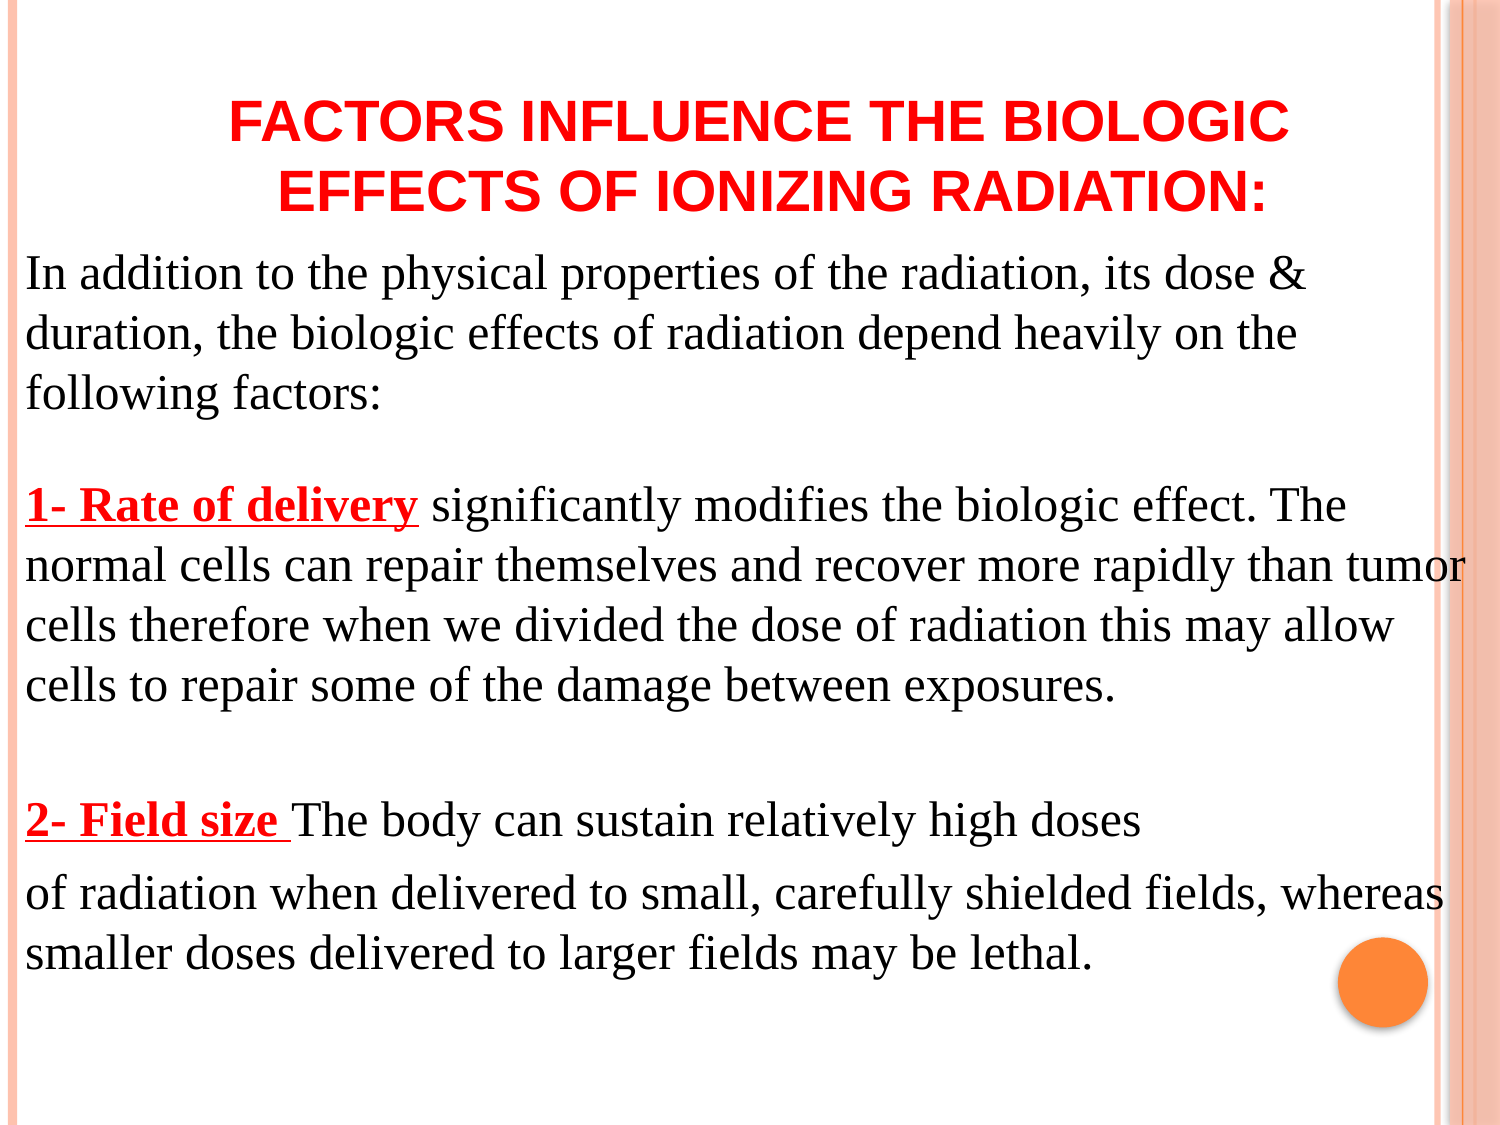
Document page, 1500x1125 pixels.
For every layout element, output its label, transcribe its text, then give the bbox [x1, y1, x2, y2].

title Factors influence the biologic effects of ionizing radiation: [88, 42, 1431, 231]
list In addition to the physical properties of the radiation, its dose & duration, the biologic effects of radiation depend heavily on the following factors: 1- Rate of delivery significantly modifies the biologic effect. The normal cells can repair themselves and recover more rapidly than tumor cells therefore when we divided the dose of radiation this may allow cells to repair some of the damage between exposures. 2- Field size The body can sustain relatively high doses of radiation when delivered to small, carefully shielded fields, whereas smaller doses delivered to larger fields may be lethal. [0, 231, 1500, 1106]
